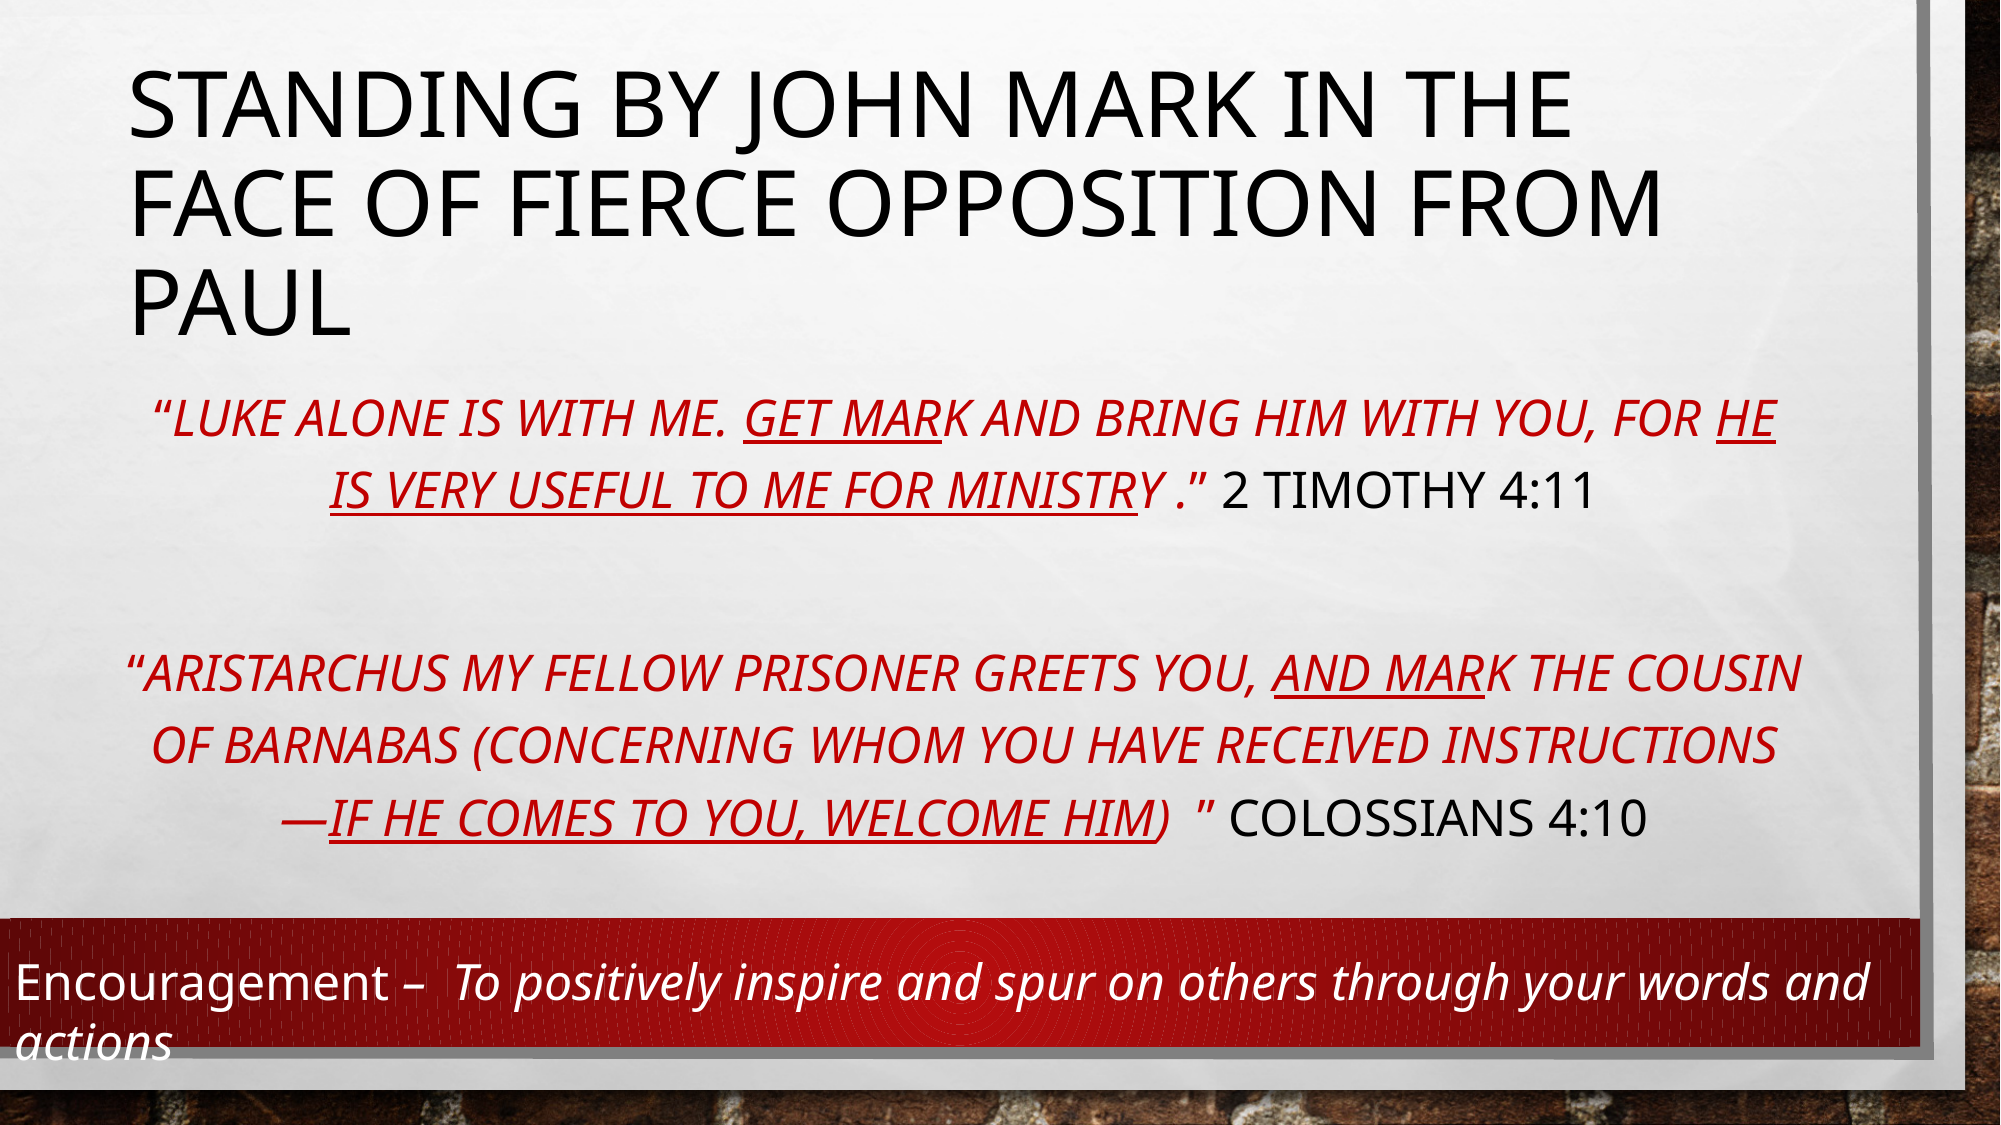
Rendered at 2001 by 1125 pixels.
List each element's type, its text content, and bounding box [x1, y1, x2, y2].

list “Luke alone is with me. Get Mark and bring him with you, for he is very useful to me for ministry .” 2 Timothy 4:11 “Aristarchus my fellow prisoner greets you, and Mark the cousin of Barnabas (concerning whom you have received instructions—if he comes to you, welcome him) ” Colossians 4:10 [112, 338, 1818, 882]
picture [0, 0, 2000, 1125]
title Standing by John Mark in the face of fierce opposition from Paul [112, 112, 1818, 302]
text_box Encouragement – To positively inspire and spur on others through your words and actions [0, 942, 1924, 1078]
